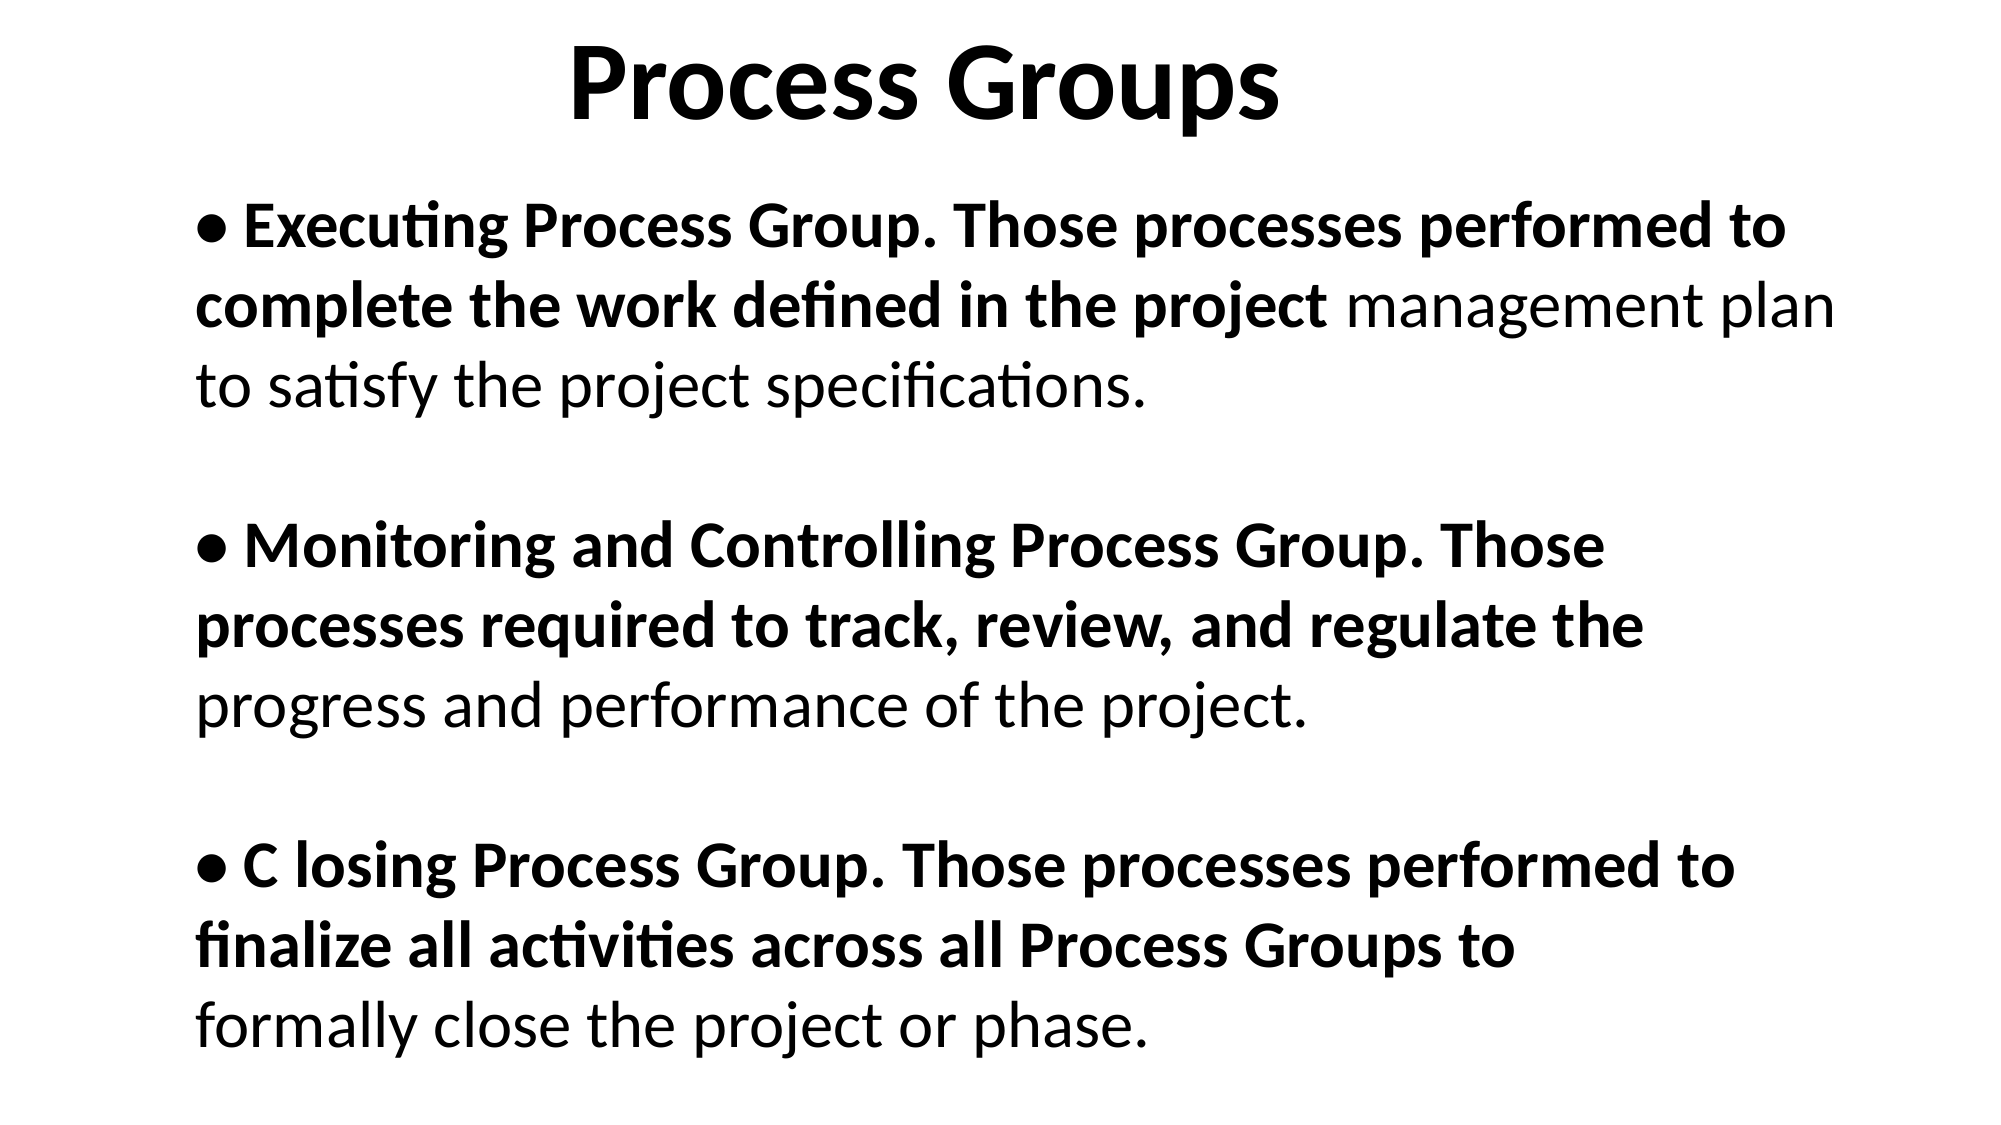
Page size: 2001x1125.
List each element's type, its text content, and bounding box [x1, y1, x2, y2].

text_box Process Groups [553, 0, 1386, 150]
text_box • Executing Process Group. Those processes performed to complete the work defined in the project management plan to satisfy the project specifications. • Monitoring and Controlling Process Group. Those processes required to track, review, and regulate the progress and performance of the project. • C losing Process Group. Those processes performed to finalize all activities across all Process Groups to formally close the project or phase. [180, 173, 1862, 1069]
